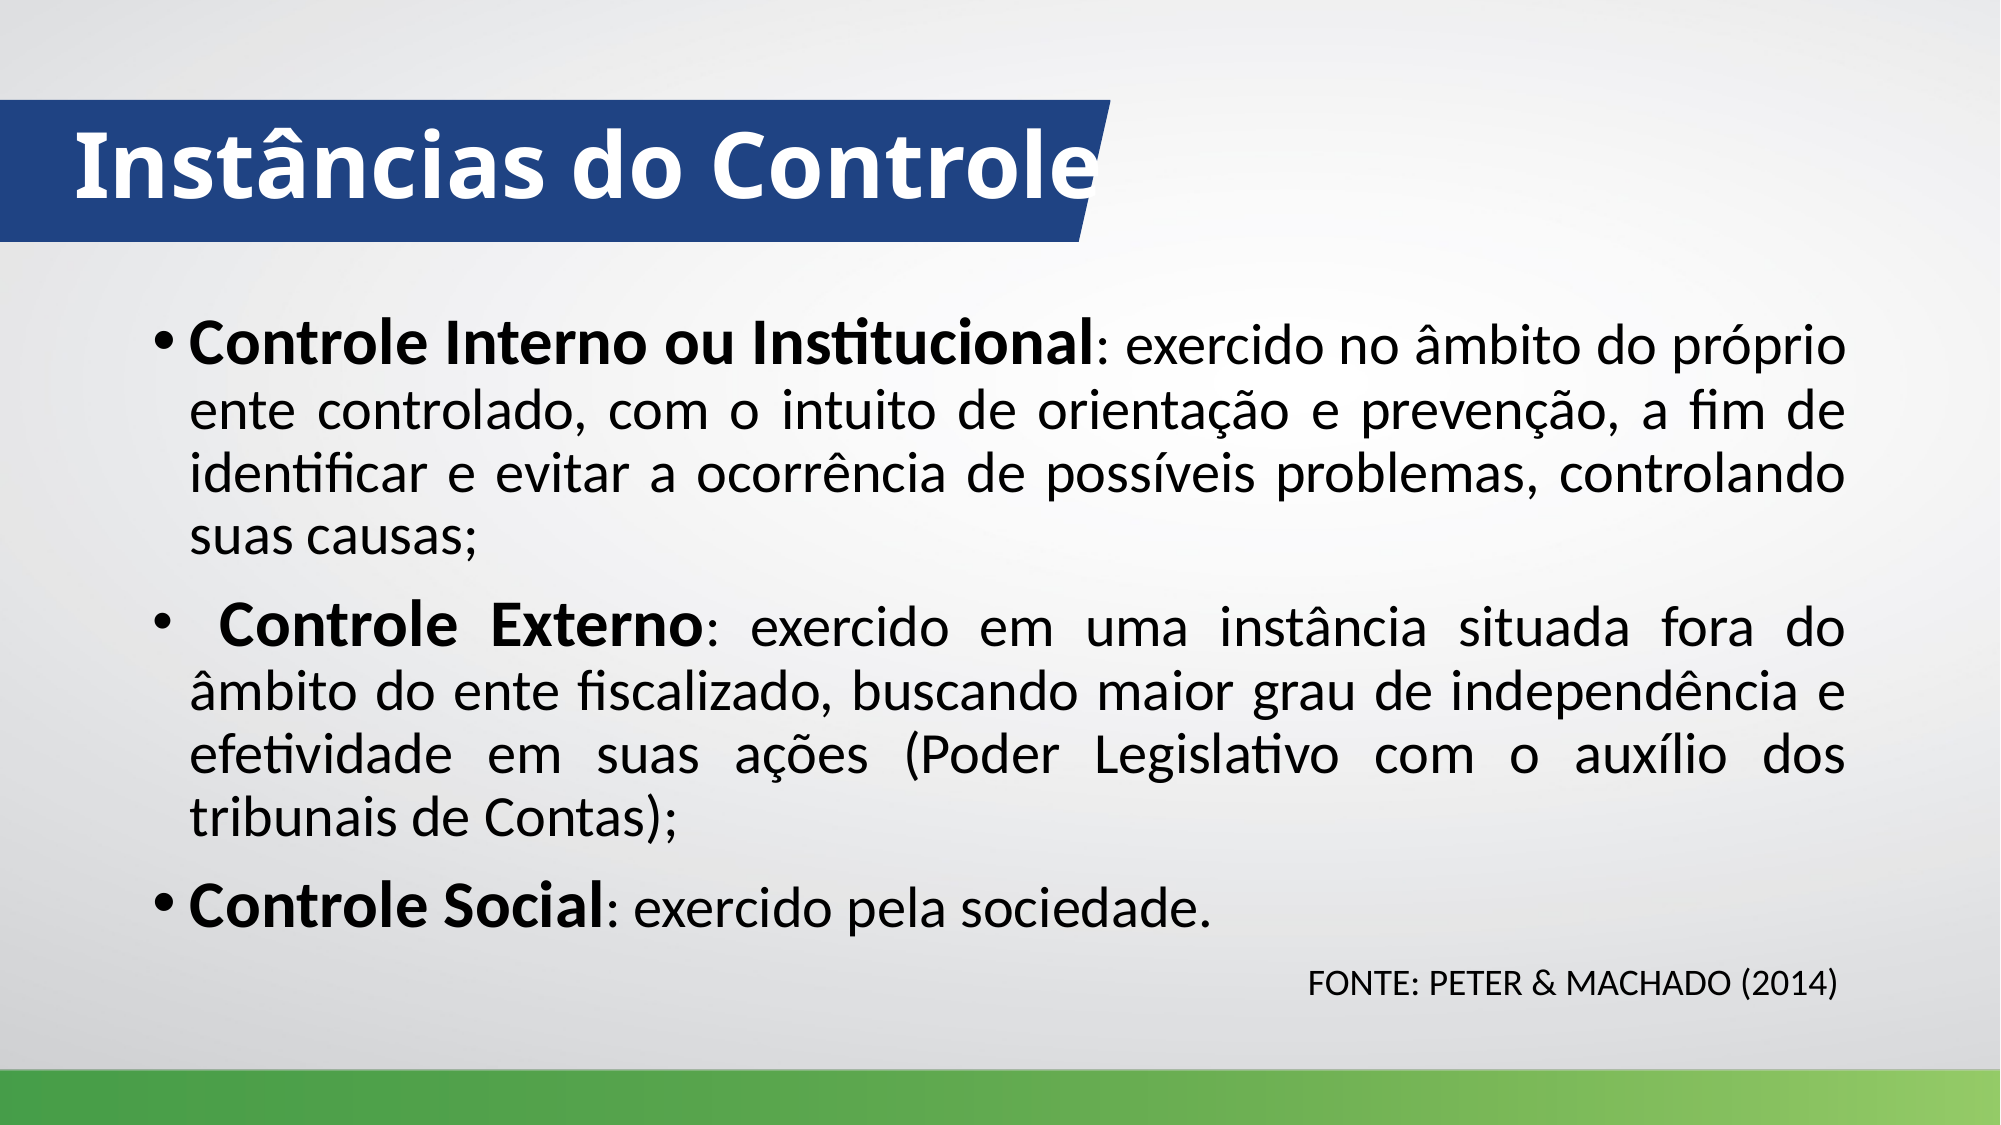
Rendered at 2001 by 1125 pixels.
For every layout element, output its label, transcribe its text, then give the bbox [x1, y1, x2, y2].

picture [0, 99, 1111, 243]
list Controle Interno ou Institucional: exercido no âmbito do próprio ente controlado, com o intuito de orientação e prevenção, a fim de identificar e evitar a ocorrência de possíveis problemas, controlando suas causas; Controle Externo: exercido em uma instância situada fora do âmbito do ente fiscalizado, buscando maior grau de independência e efetividade em suas ações (Poder Legislativo com o auxílio dos tribunais de Contas); Controle Social: exercido pela sociedade. FONTE: PETER & MACHADO (2014) [137, 299, 1863, 729]
picture [0, 0, 2001, 1125]
title Instâncias do Controle [0, 59, 1452, 278]
